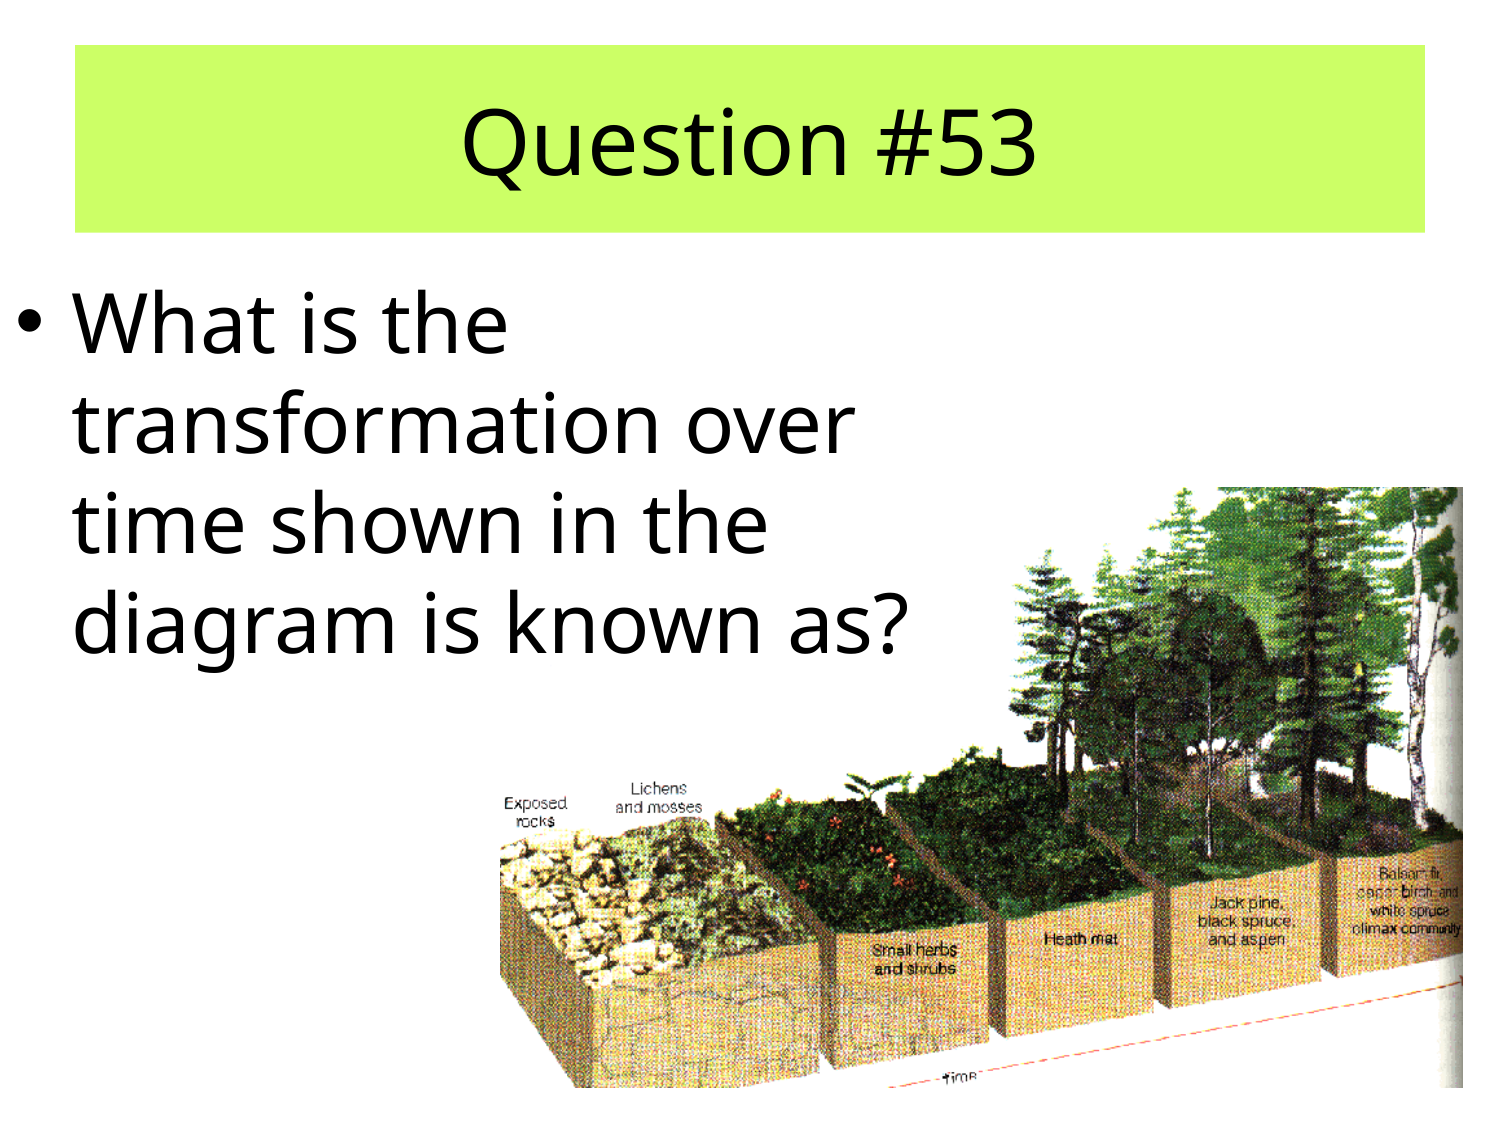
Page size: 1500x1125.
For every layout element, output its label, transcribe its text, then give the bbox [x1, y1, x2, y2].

list What is the transformation over time shown in the diagram is known as? [0, 262, 1013, 800]
title Question #53 [75, 45, 1425, 233]
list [499, 487, 1463, 1089]
